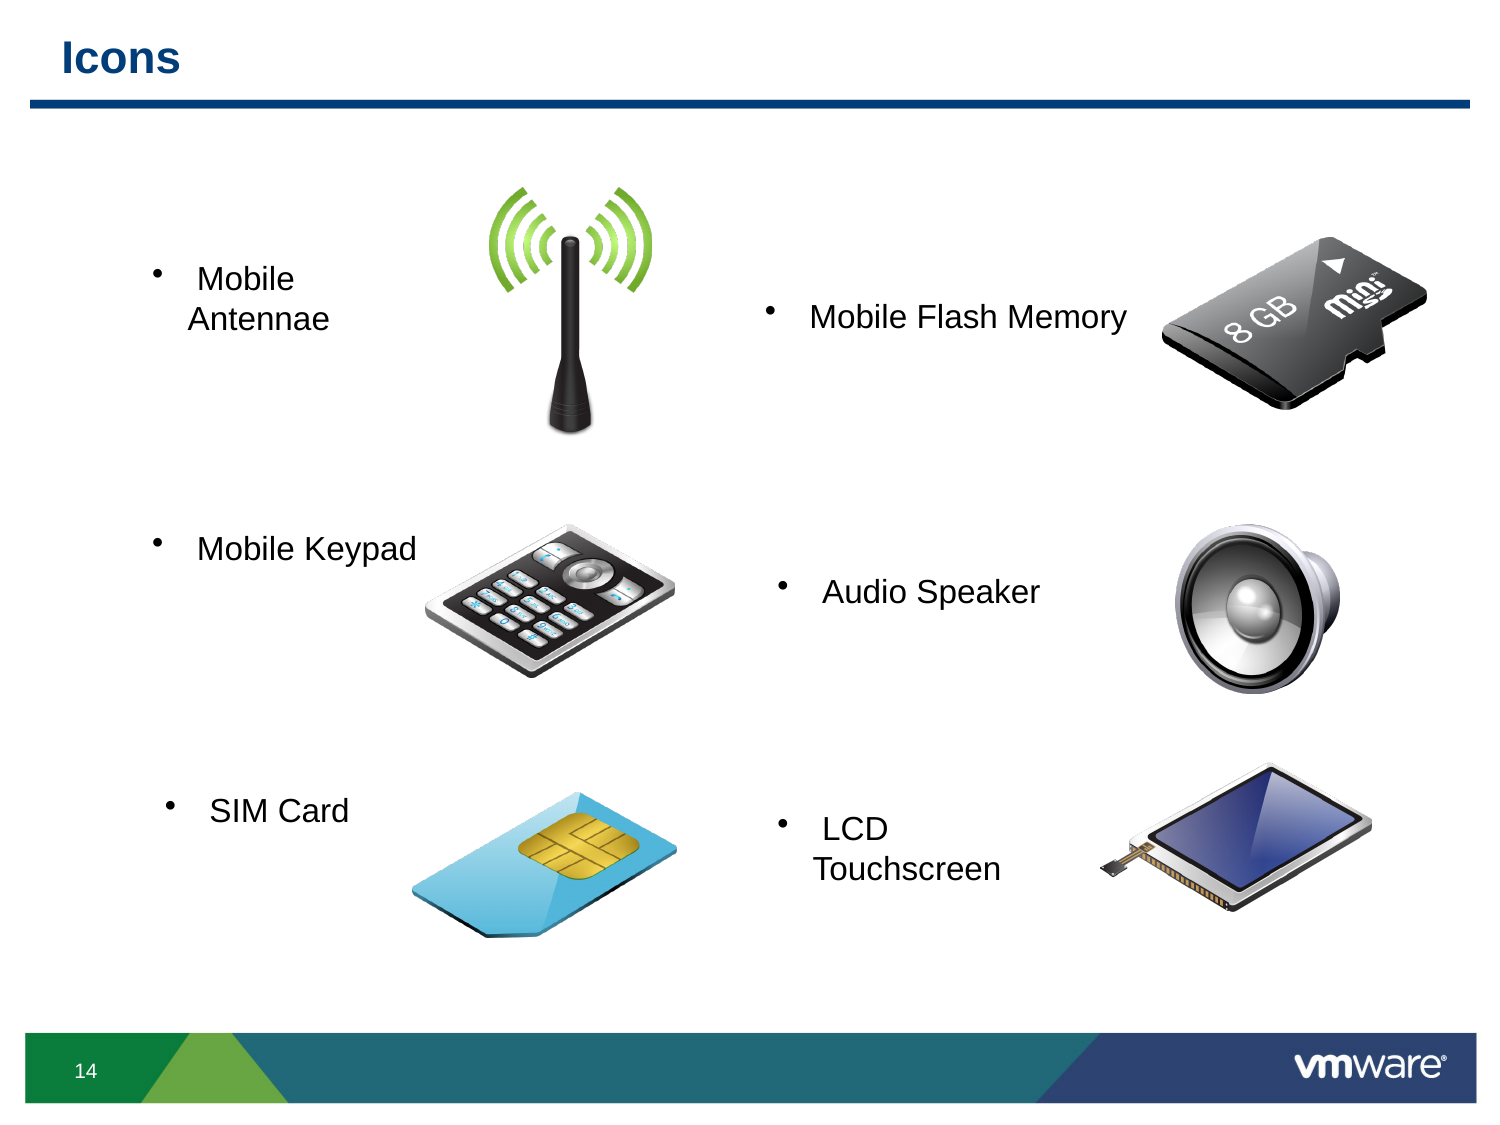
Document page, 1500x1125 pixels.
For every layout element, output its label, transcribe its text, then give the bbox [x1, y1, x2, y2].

text_box LCD Touchscreen [762, 799, 1094, 895]
text_box Audio Speaker [762, 562, 1100, 618]
text_box SIM Card [150, 782, 413, 837]
title Icons [61, 27, 1452, 84]
text_box Mobile Keypad [137, 519, 450, 575]
text_box Mobile Antennae [137, 249, 450, 345]
picture [0, 0, 1500, 1125]
text_box Mobile Flash Memory [750, 287, 1150, 343]
